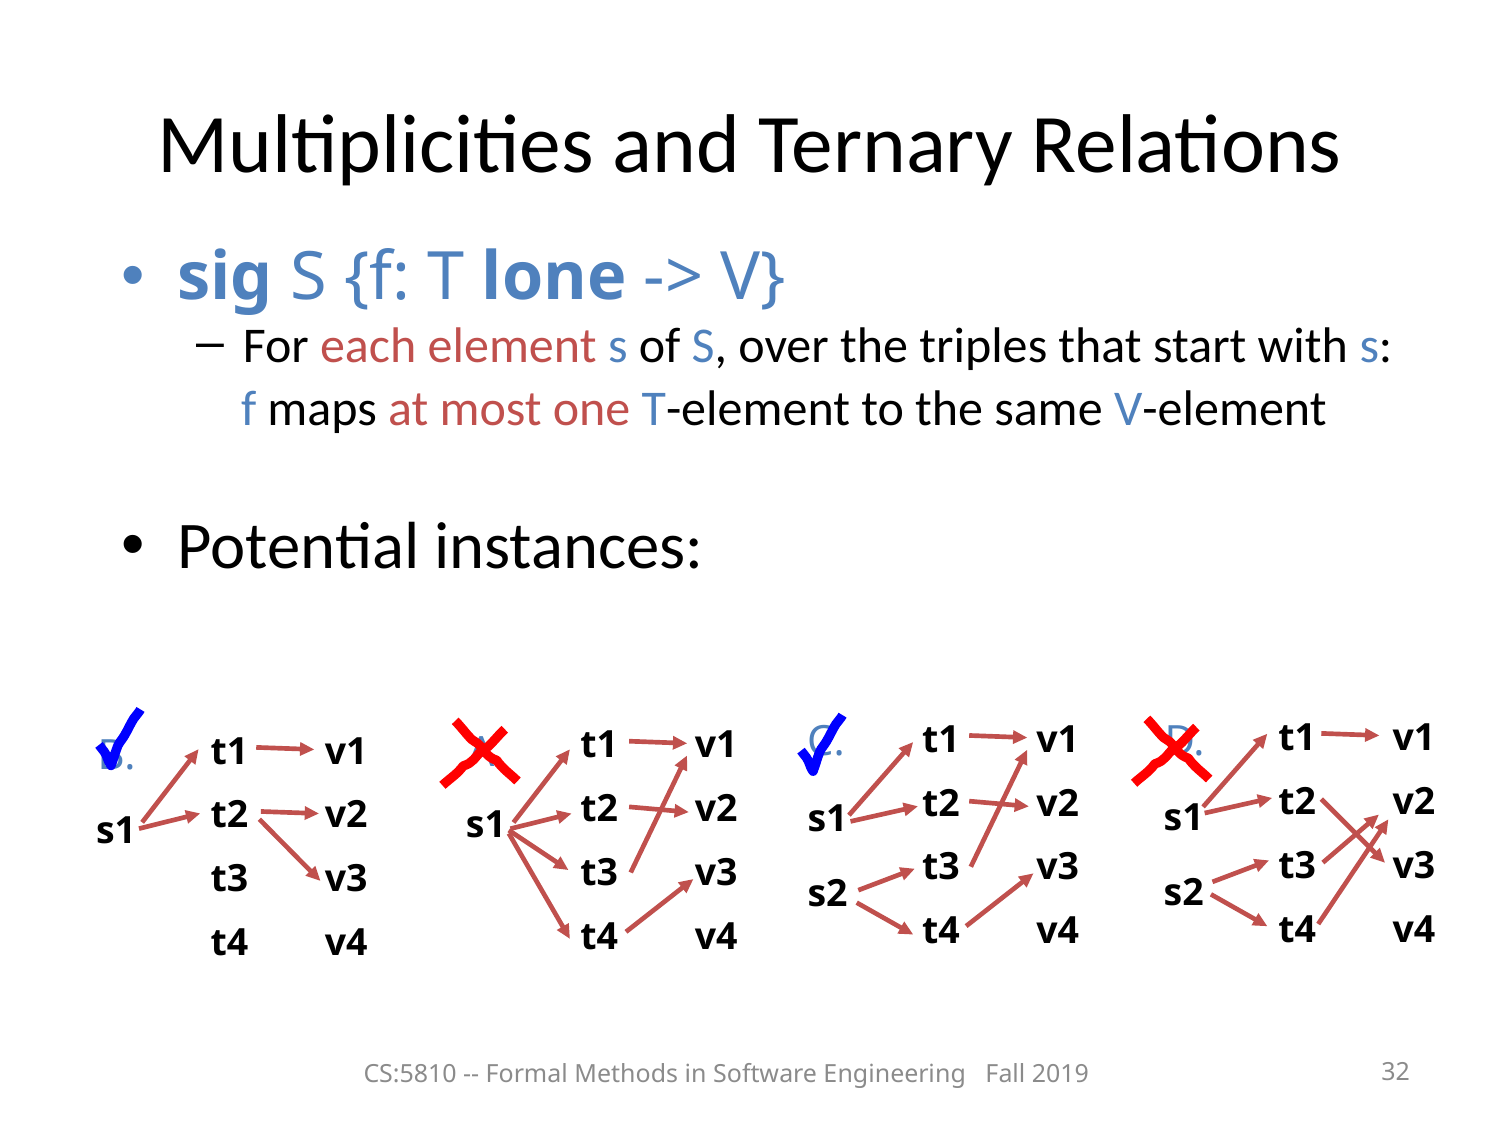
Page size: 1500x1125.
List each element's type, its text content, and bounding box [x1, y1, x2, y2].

text_box 32 [1184, 1042, 1425, 1103]
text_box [1133, 718, 1210, 784]
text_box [1148, 705, 1450, 958]
text_box [131, 709, 141, 717]
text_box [80, 719, 383, 971]
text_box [792, 707, 1094, 959]
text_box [442, 720, 518, 786]
text_box Multiplicities and Ternary Relations [75, 45, 1425, 233]
text_box CS:5810 -- Formal Methods in Software Engineering Fall 2019 [330, 1042, 1124, 1103]
text_box sig S {f: T lone -> V} For each element s of S, over the triples that start with s: f maps at most one T-element to the same V-element Potential instances: [106, 234, 1424, 650]
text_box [450, 712, 752, 965]
